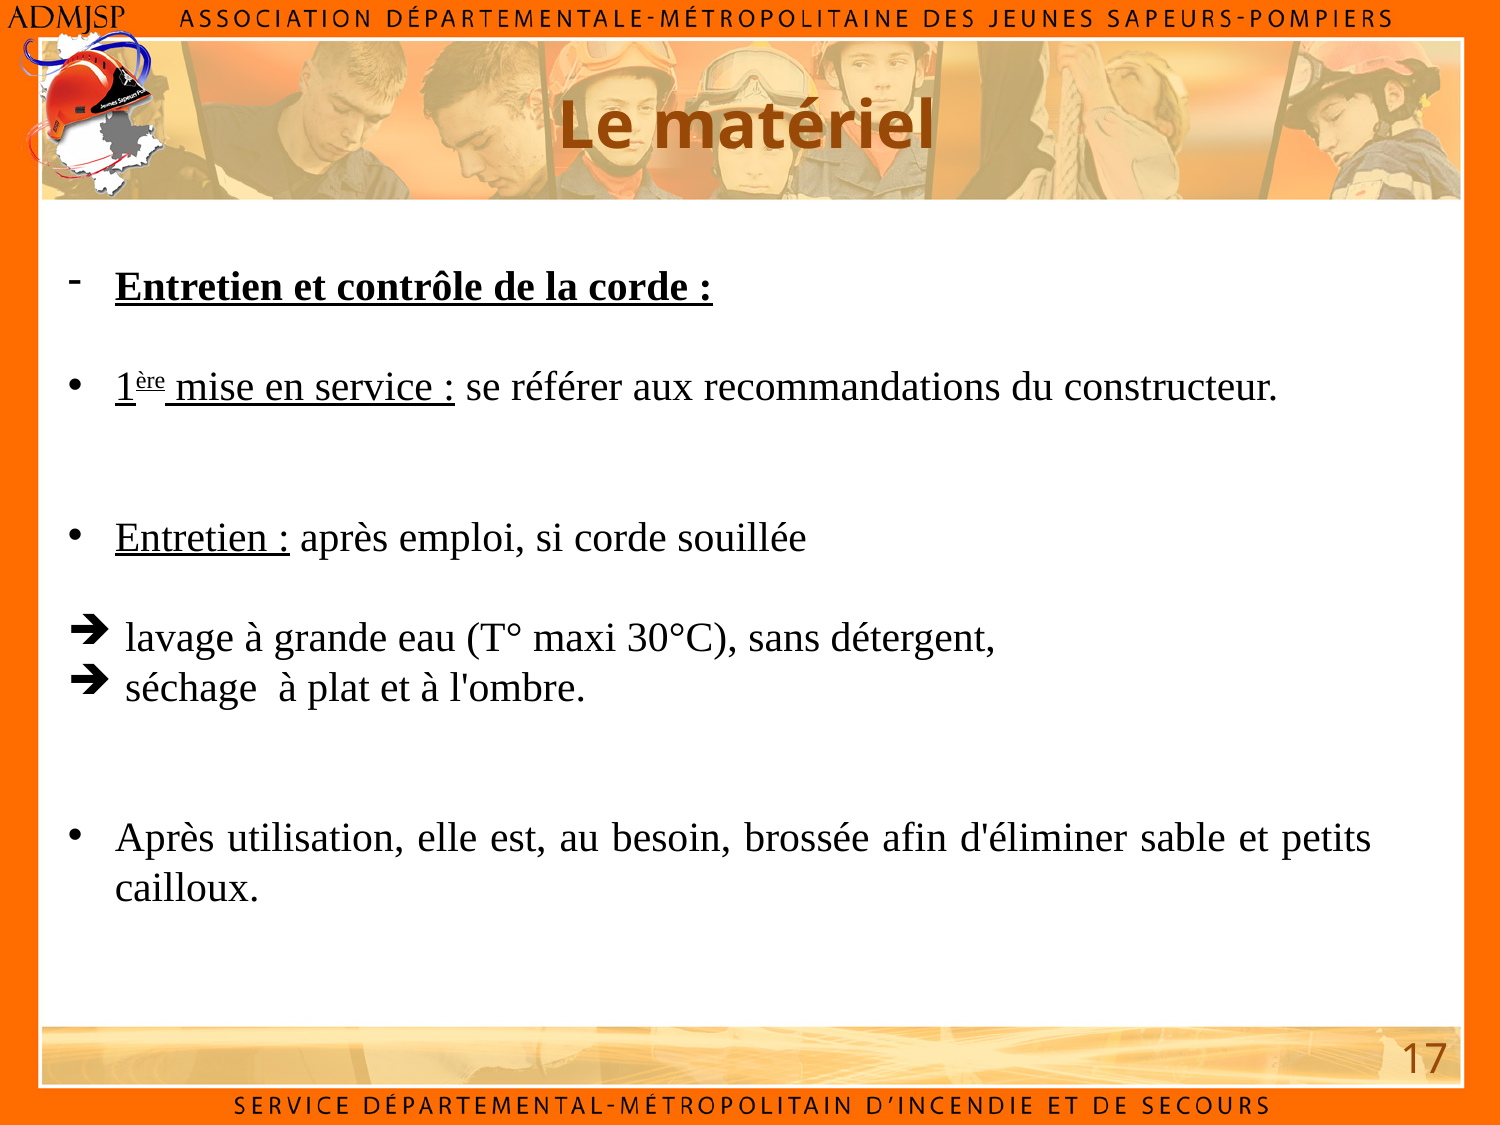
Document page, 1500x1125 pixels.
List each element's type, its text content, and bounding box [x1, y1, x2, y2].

picture [0, 0, 1500, 1125]
slide_number 17 [1113, 1029, 1464, 1090]
text_box Entretien et contrôle de la corde : 1ère mise en service : se référer aux recommandations du constructeur. Entretien : après emploi, si corde souillée lavage à grande eau (T° maxi 30°C), sans détergent, séchage à plat et à l'ombre. Après utilisation, elle est, au besoin, brossée afin d'éliminer sable et petits cailloux. [53, 251, 1388, 917]
title Le matériel [41, 45, 1454, 200]
